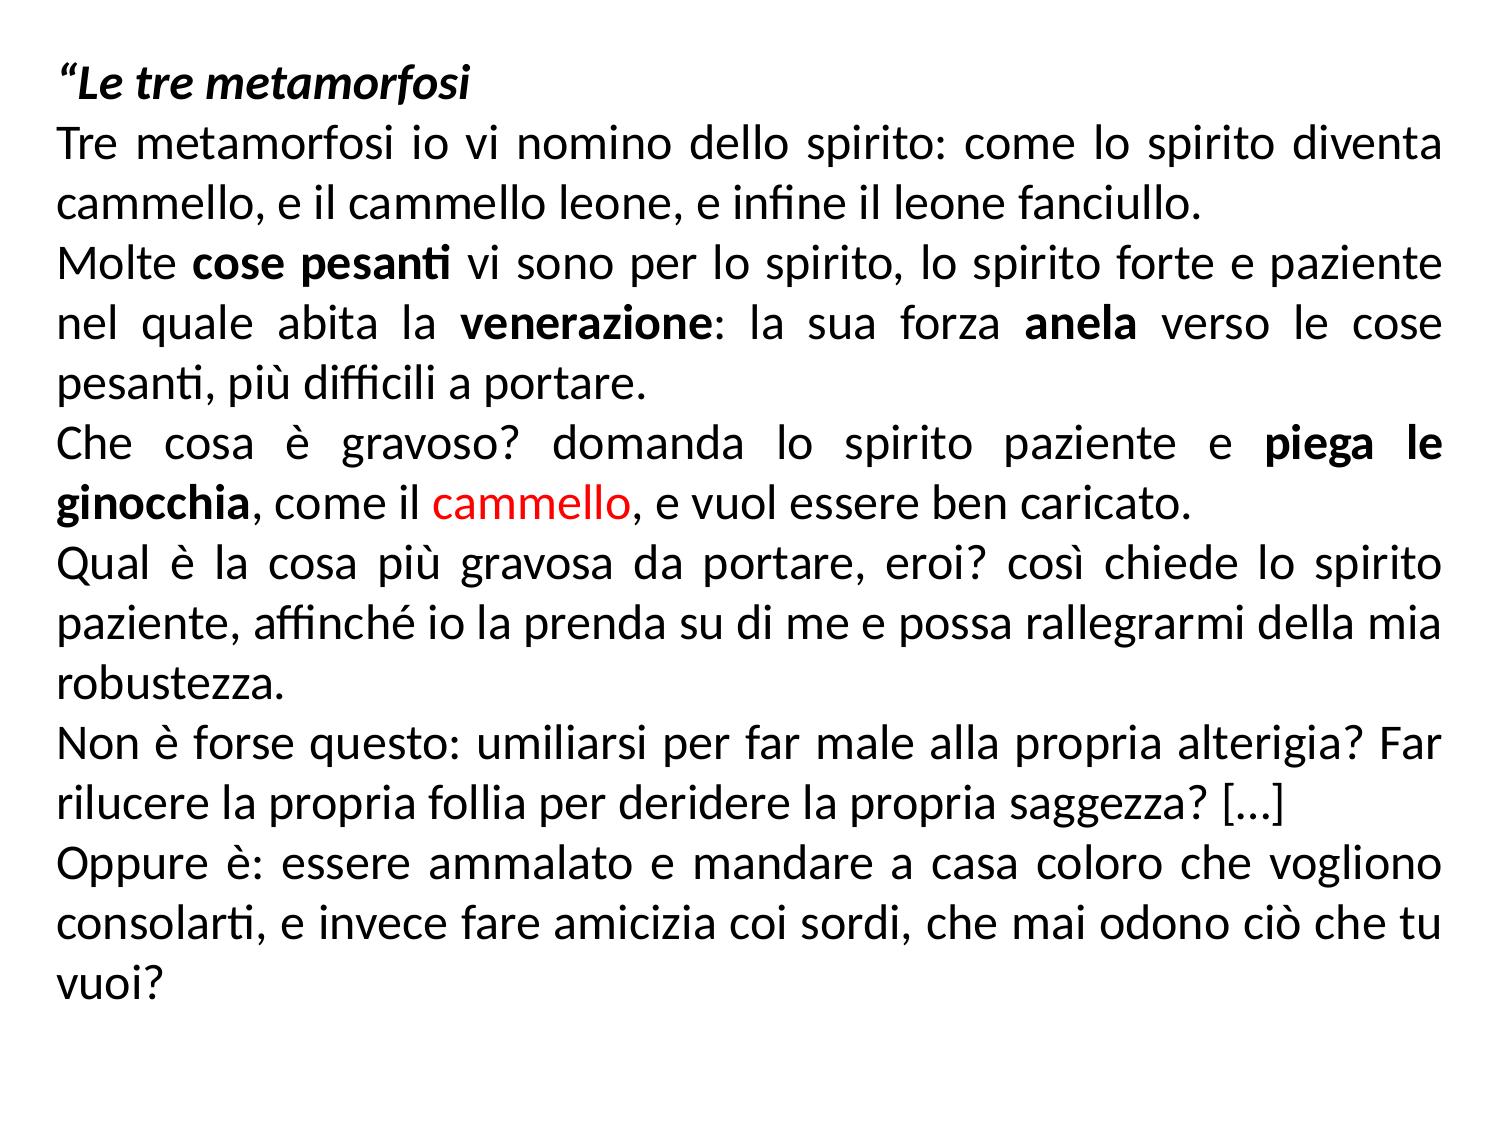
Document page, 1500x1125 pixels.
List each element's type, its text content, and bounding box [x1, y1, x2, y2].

text_box “Le tre metamorfosi Tre metamorfosi io vi nomino dello spirito: come lo spirito diventa cammello, e il cammello leone, e infine il leone fanciullo. Molte cose pesanti vi sono per lo spirito, lo spirito forte e paziente nel quale abita la venerazione: la sua forza anela verso le cose pesanti, più difficili a portare. Che cosa è gravoso? domanda lo spirito paziente e piega le ginocchia, come il cammello, e vuol essere ben caricato. Qual è la cosa più gravosa da portare, eroi? così chiede lo spirito paziente, affinché io la prenda su di me e possa rallegrarmi della mia robustezza. Non è forse questo: umiliarsi per far male alla propria alterigia? Far rilucere la propria follia per deridere la propria saggezza? […] Oppure è: essere ammalato e mandare a casa coloro che vogliono consolarti, e invece fare amicizia coi sordi, che mai odono ciò che tu vuoi? [41, 42, 1459, 1018]
